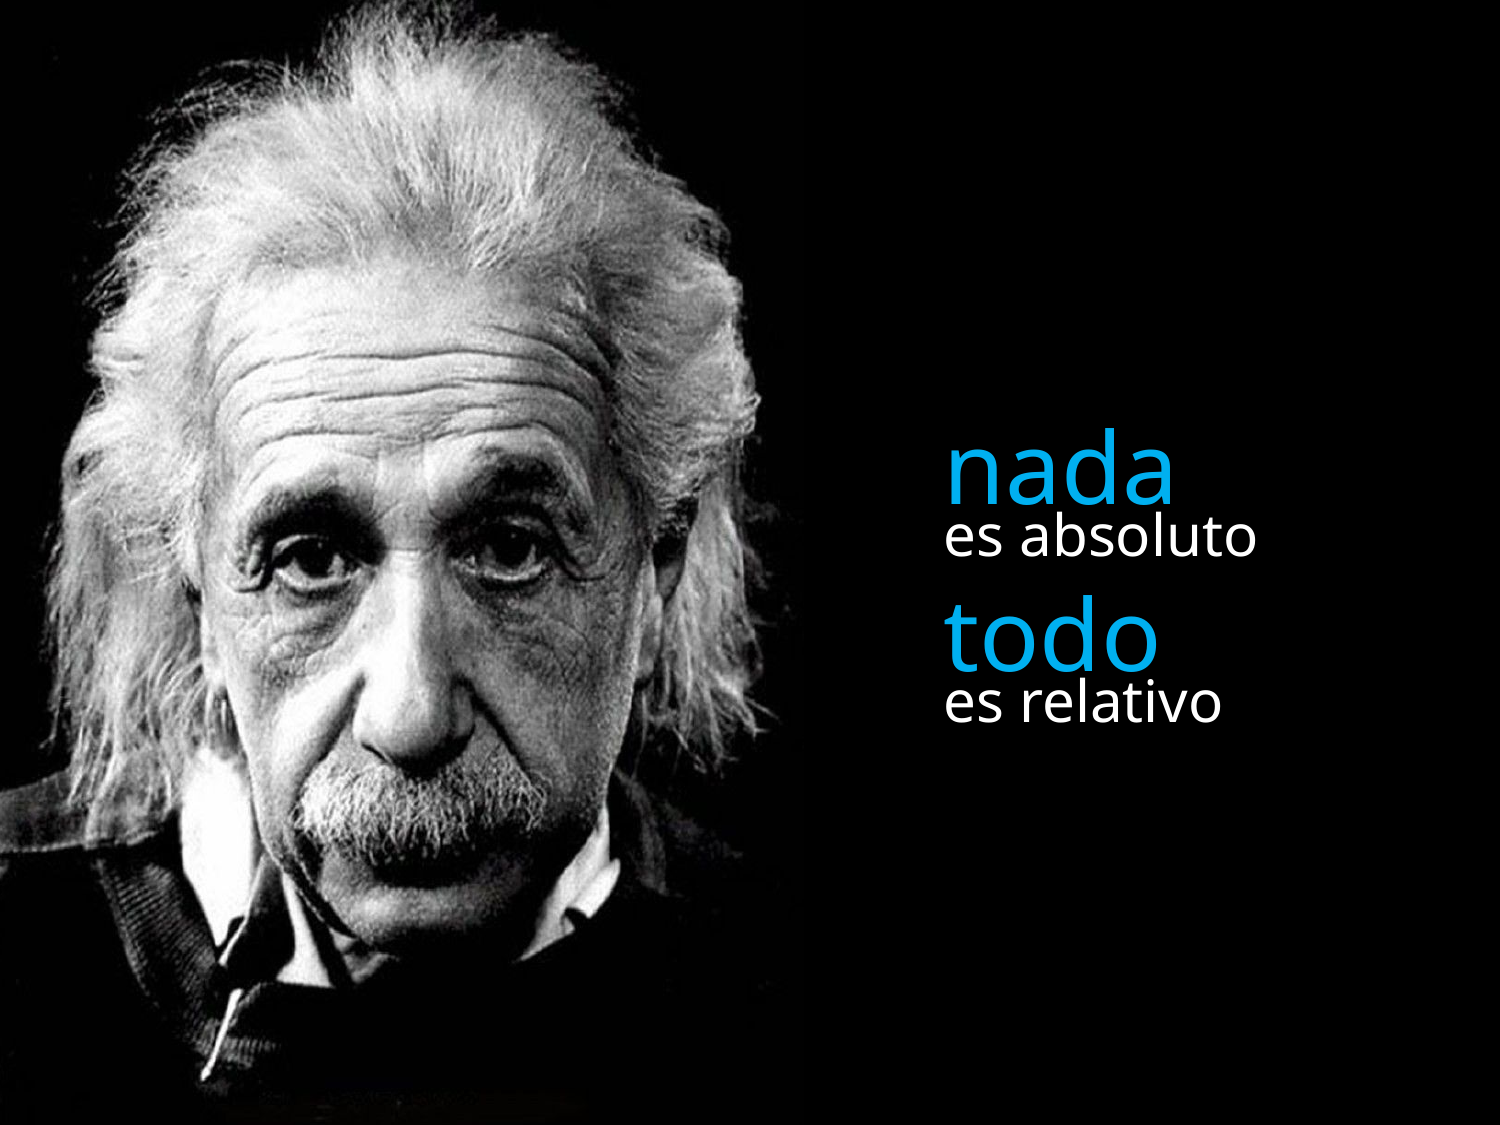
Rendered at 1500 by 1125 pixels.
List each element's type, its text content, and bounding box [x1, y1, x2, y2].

text_box todo [928, 589, 1500, 631]
picture [0, 0, 805, 1125]
text_box nada [928, 422, 1500, 535]
text_box es absoluto [928, 535, 1500, 577]
text_box es relativo [928, 631, 1500, 743]
